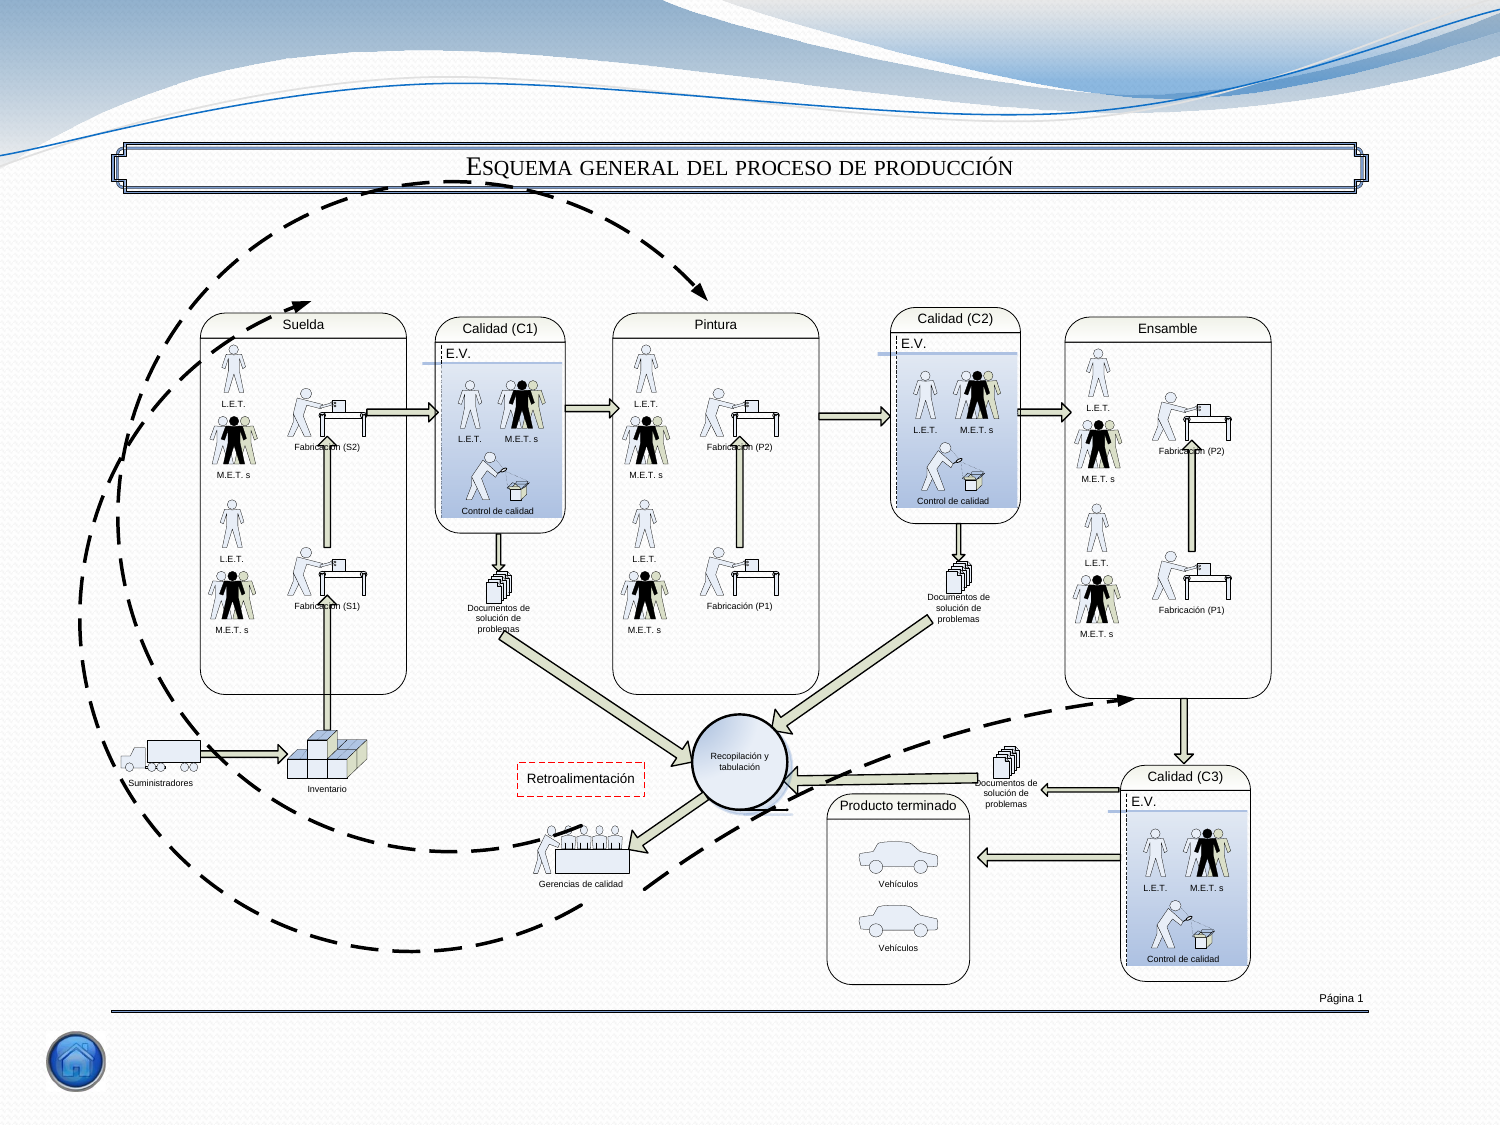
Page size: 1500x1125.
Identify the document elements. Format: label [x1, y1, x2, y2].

text_box [58, 140, 1370, 1015]
picture [46, 1030, 106, 1092]
